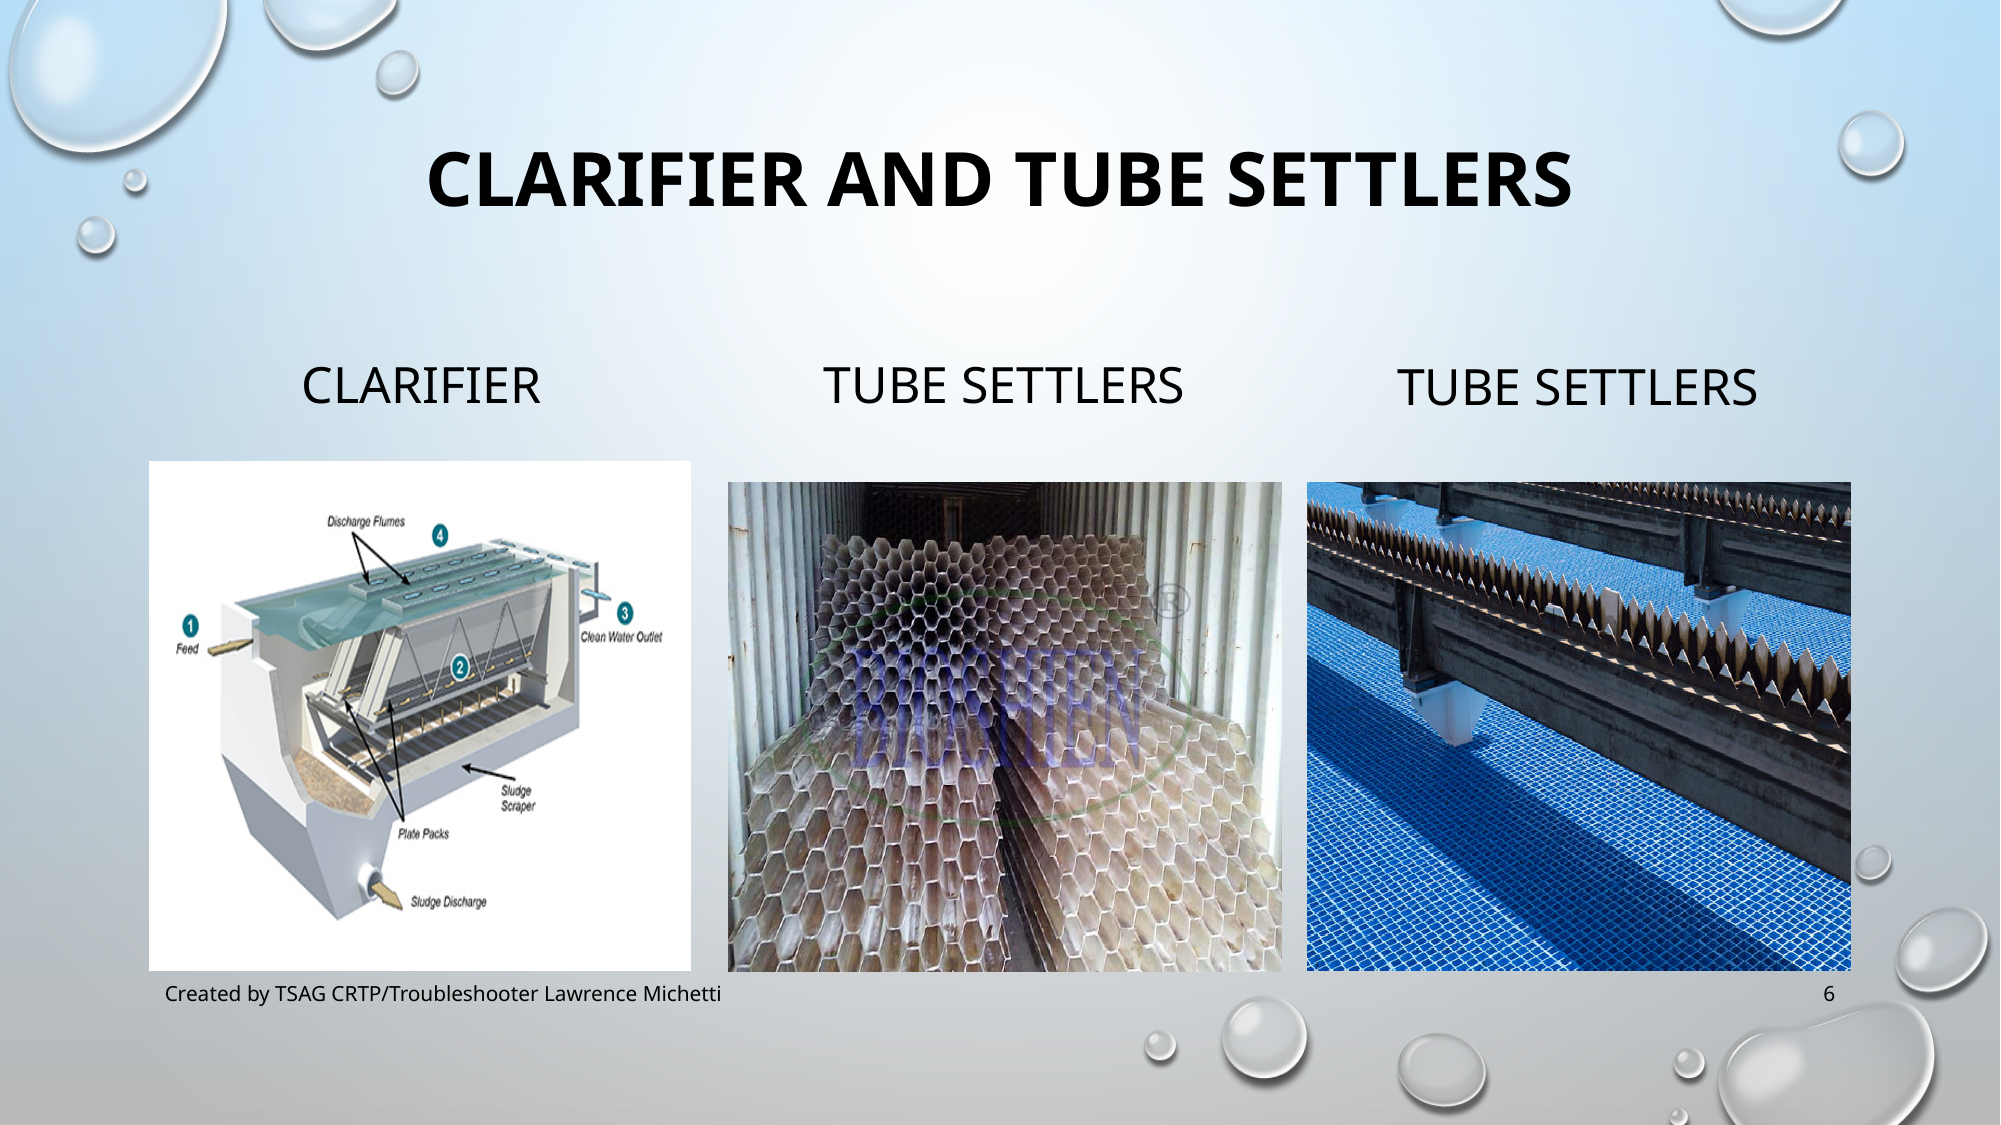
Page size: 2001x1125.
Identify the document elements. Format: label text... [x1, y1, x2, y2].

list Tube settlers [1307, 328, 1850, 424]
slide_number 6 [1724, 979, 1851, 1025]
title Clarifier and tube settlers [149, 99, 1851, 265]
list clarifier [150, 326, 693, 422]
list Tube settlers [734, 326, 1275, 422]
footer Created by TSAG CRTP/Troubleshooter Lawrence Michetti [149, 965, 1245, 1025]
picture [0, 0, 2000, 1125]
